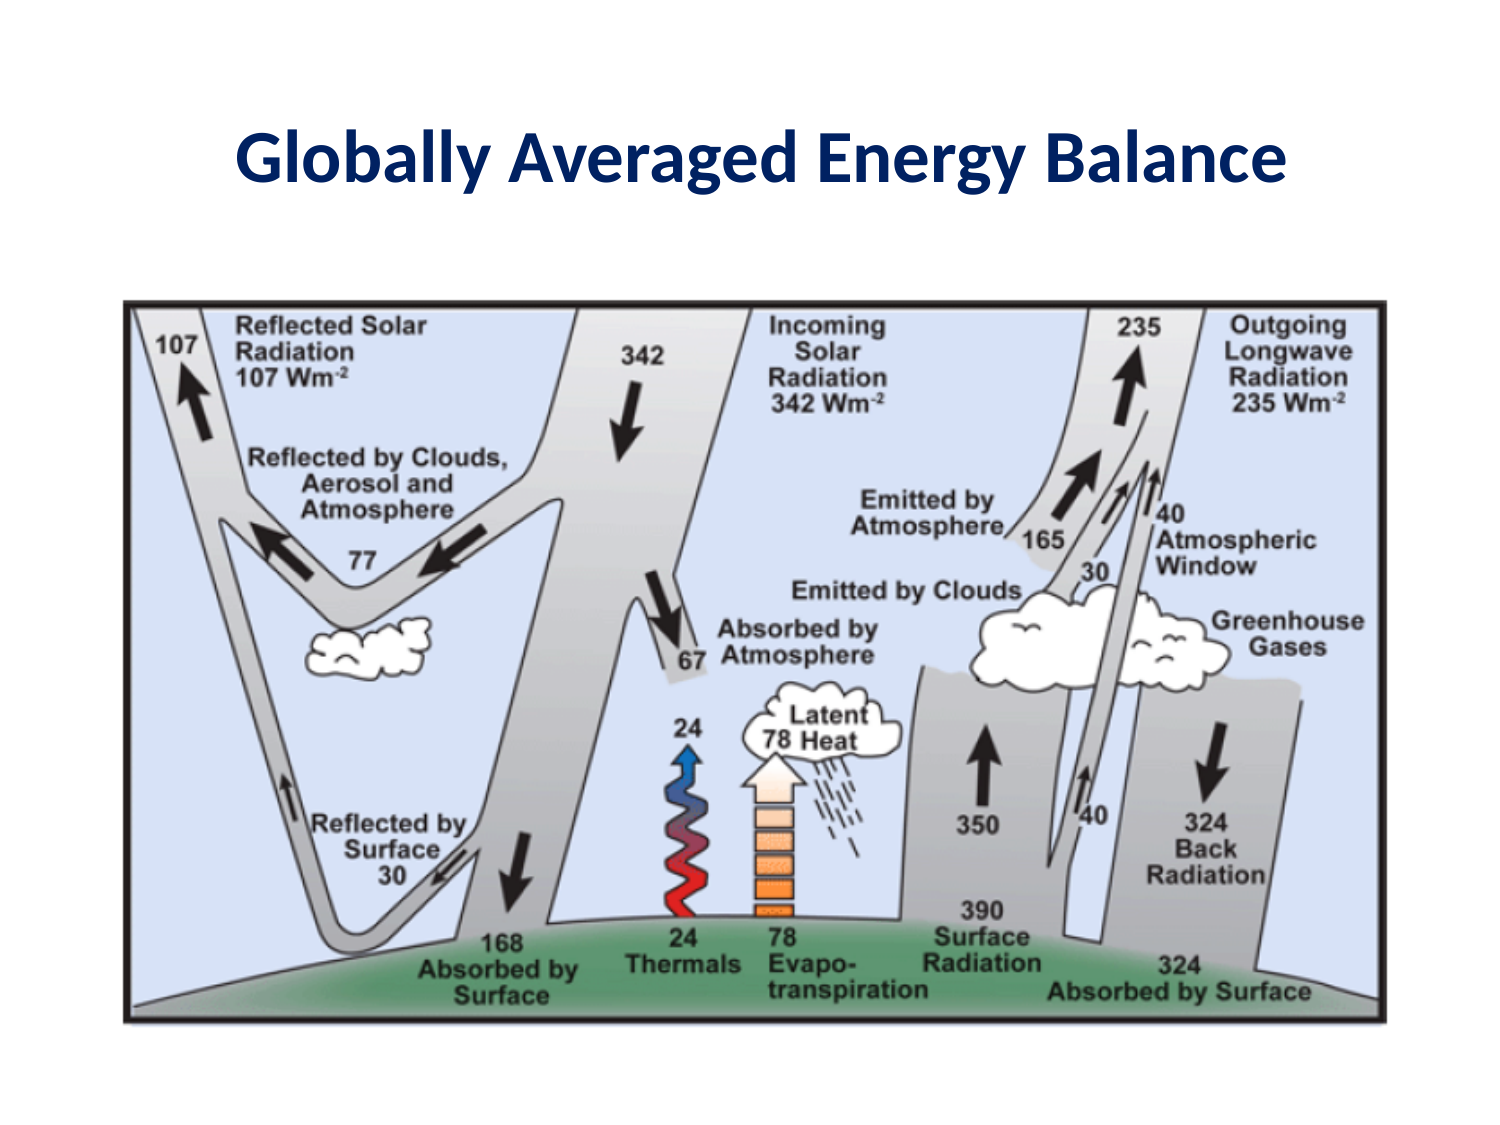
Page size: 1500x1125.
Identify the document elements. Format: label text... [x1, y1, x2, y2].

picture [74, 274, 1433, 1029]
text_box Globally Averaged Energy Balance [162, 99, 1363, 205]
